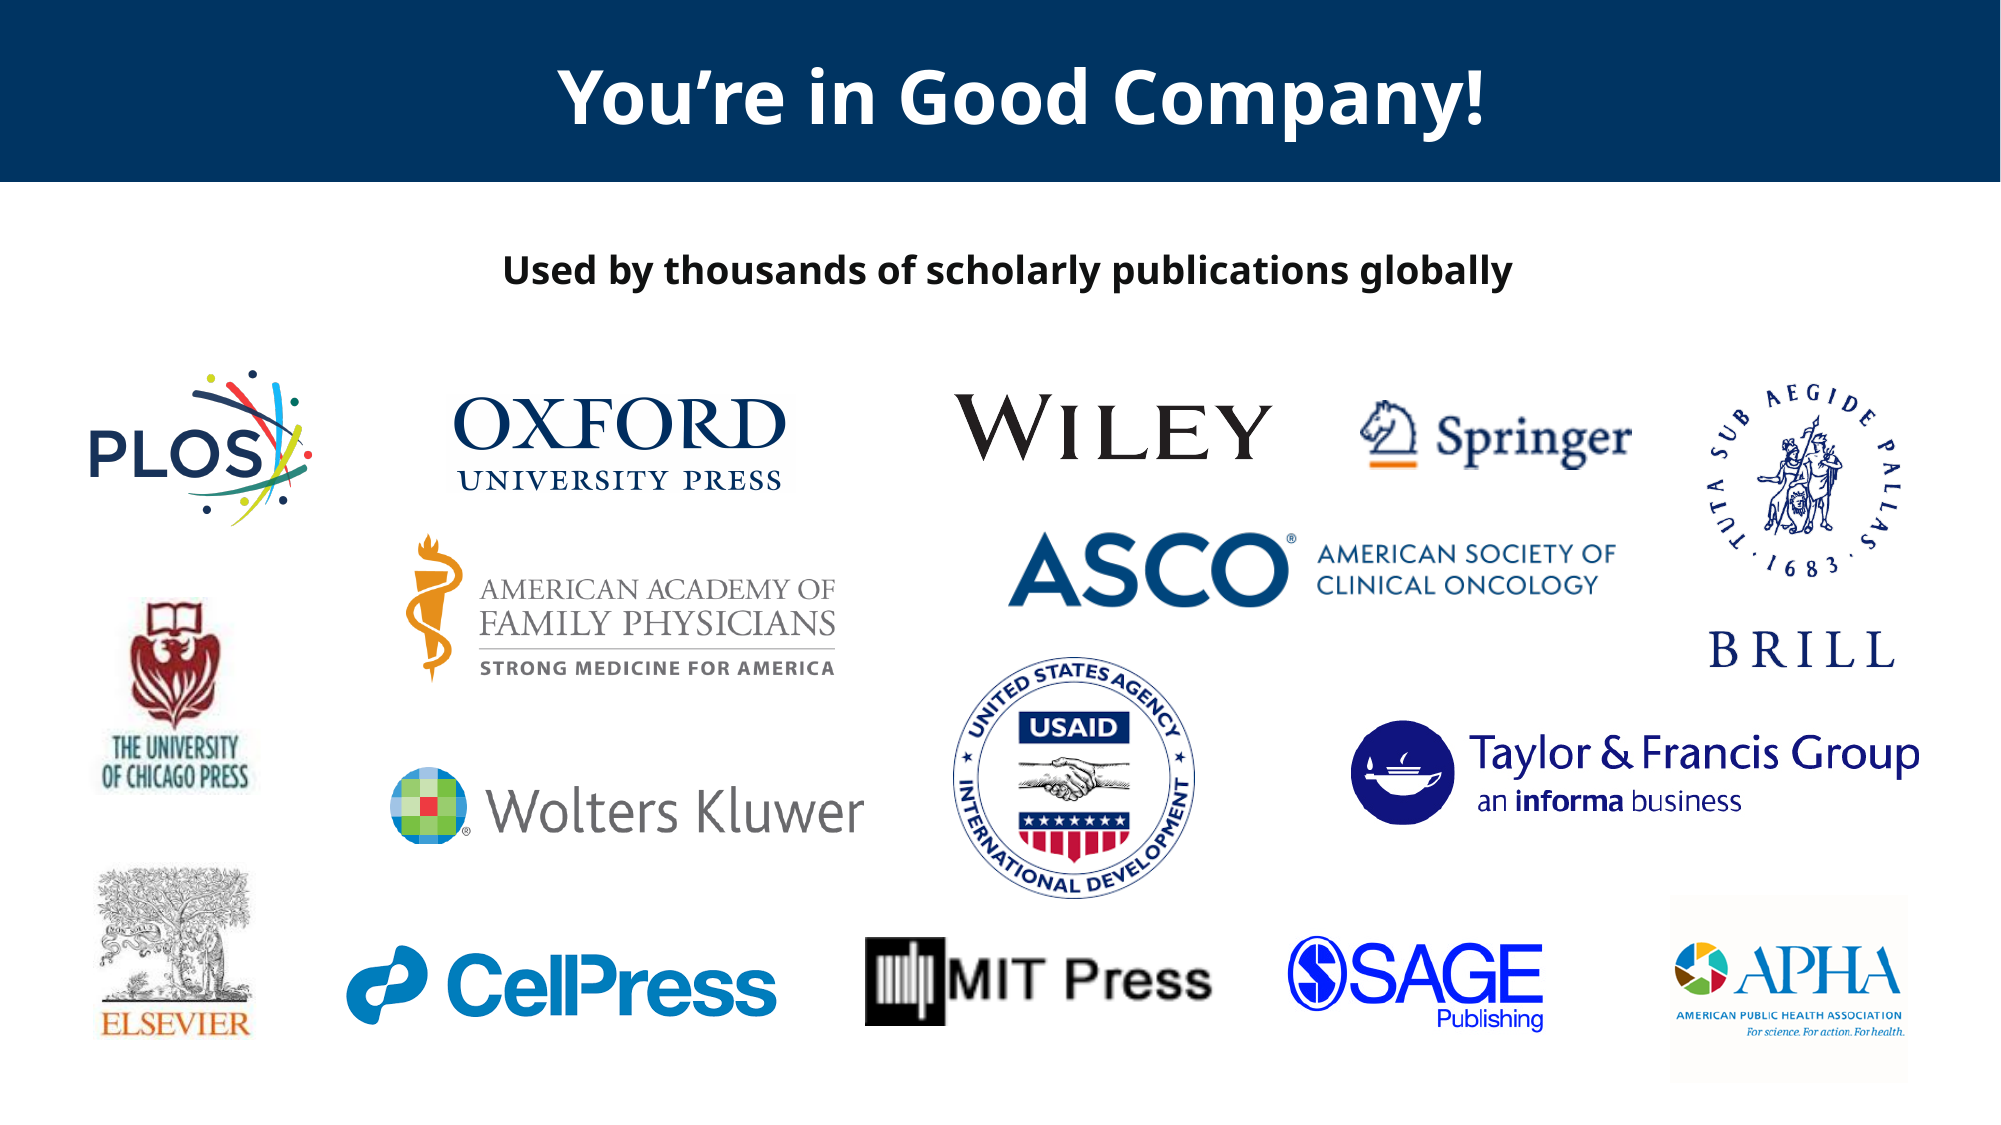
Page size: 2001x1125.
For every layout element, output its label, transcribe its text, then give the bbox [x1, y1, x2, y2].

picture [952, 657, 1195, 899]
picture [73, 363, 323, 530]
picture [1008, 524, 1616, 615]
picture [1670, 895, 1908, 1083]
picture [1360, 400, 1632, 470]
title You’re in Good Company! [159, 0, 1885, 204]
picture [953, 394, 1273, 461]
picture [445, 394, 796, 493]
picture [1350, 720, 1919, 825]
picture [865, 937, 1217, 1026]
picture [1272, 920, 1557, 1046]
picture [389, 767, 864, 844]
picture [1706, 383, 1901, 668]
picture [76, 597, 274, 795]
picture [406, 533, 835, 683]
picture [93, 862, 257, 1040]
picture [333, 930, 790, 1041]
text_box Used by thousands of scholarly publications globally [105, 228, 1911, 300]
